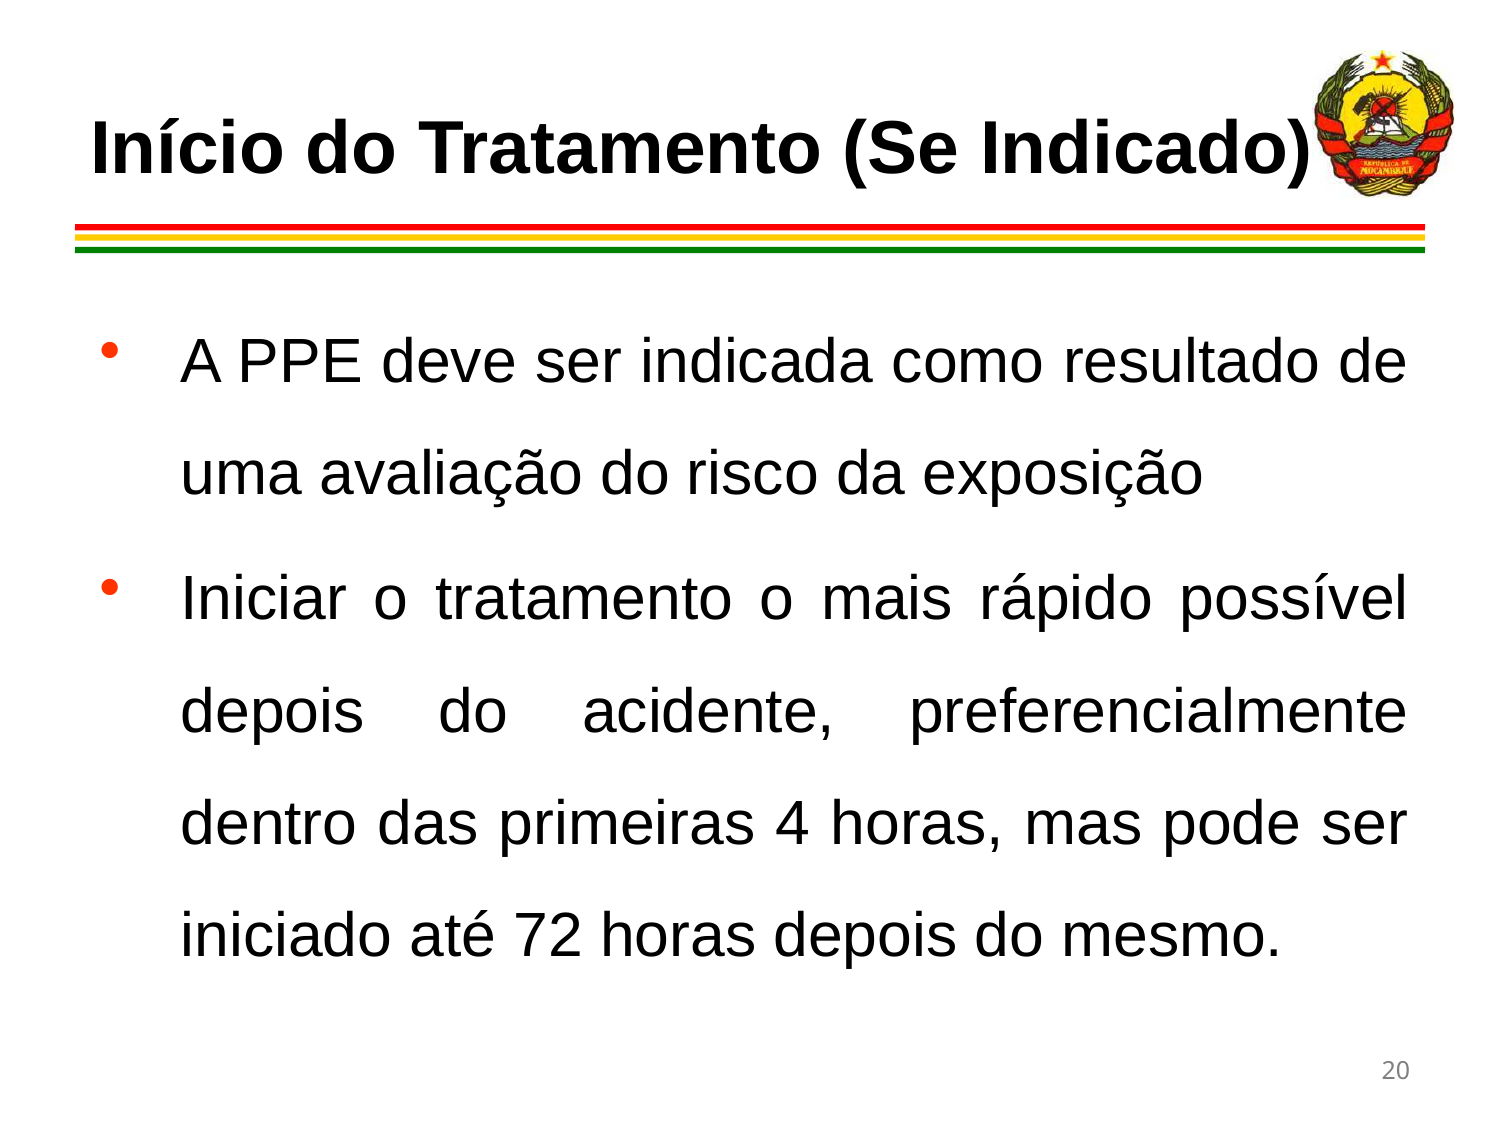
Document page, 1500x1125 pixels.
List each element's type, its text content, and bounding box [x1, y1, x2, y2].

list A PPE deve ser indicada como resultado de uma avaliação do risco da exposição Iniciar o tratamento o mais rápido possível depois do acidente, preferencialmente dentro das primeiras 4 horas, mas pode ser iniciado até 72 horas depois do mesmo. [74, 274, 1426, 1013]
title Início do Tratamento (Se Indicado) [74, 49, 1363, 238]
picture [1363, 50, 1455, 200]
